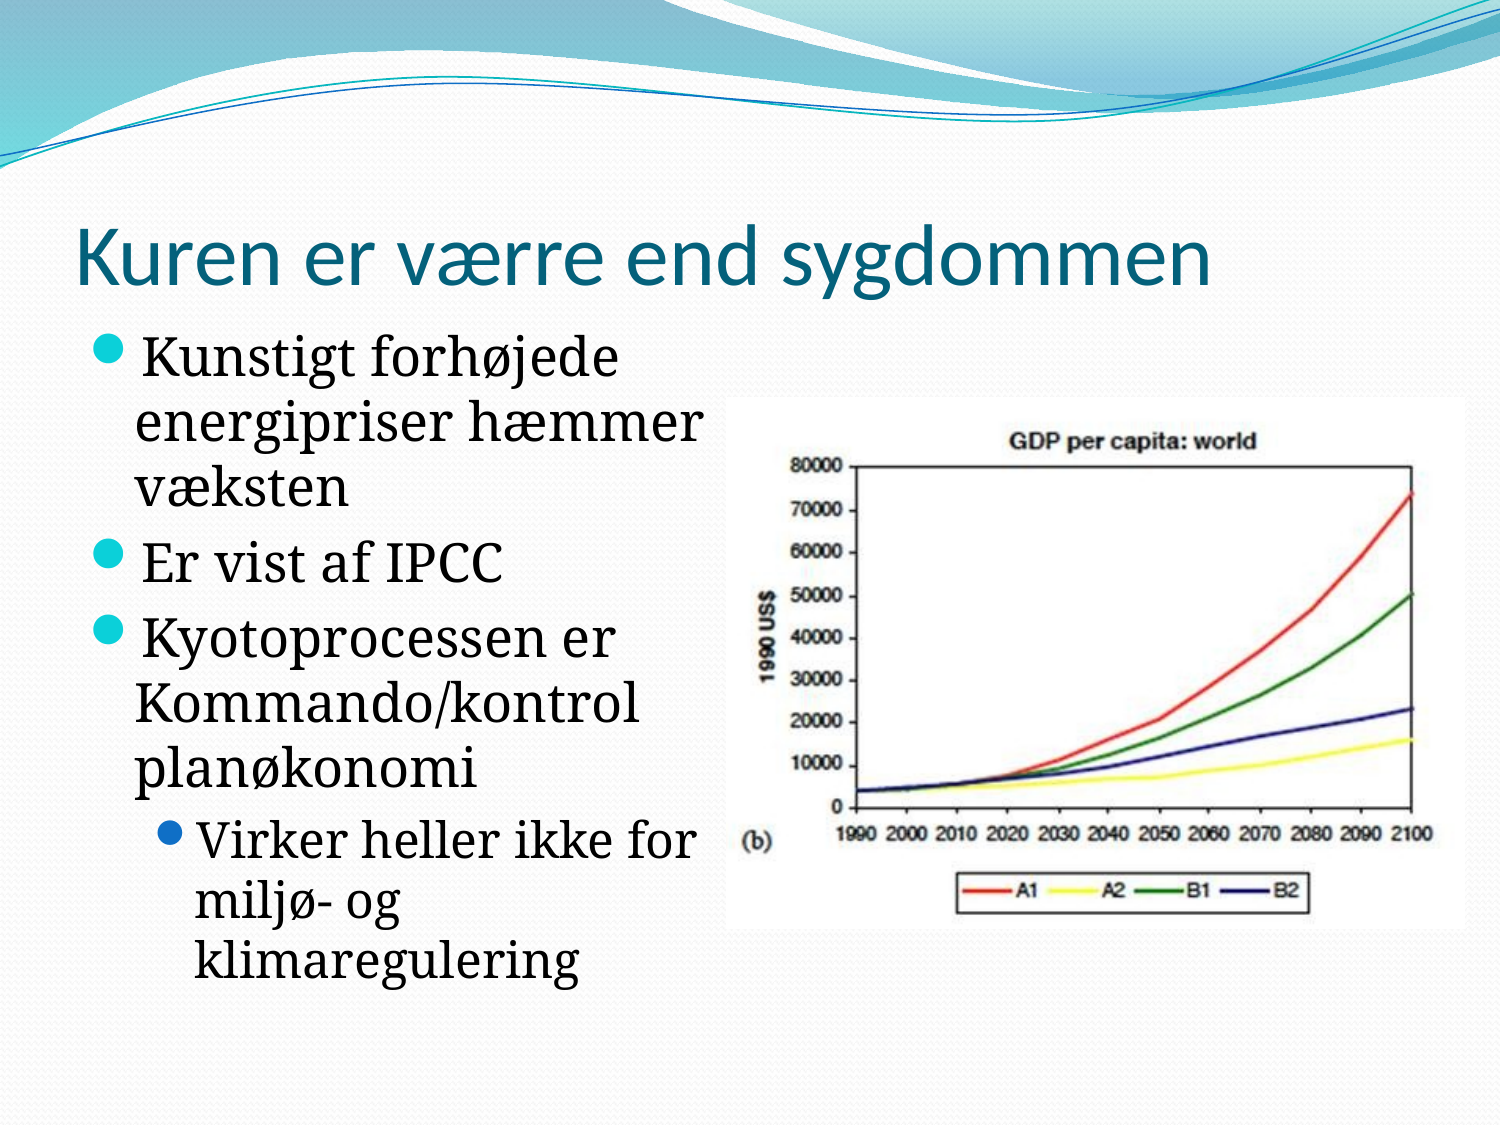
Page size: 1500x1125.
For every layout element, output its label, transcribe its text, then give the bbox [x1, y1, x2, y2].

title Kuren er værre end sygdommen [75, 115, 1425, 303]
list Kunstigt forhøjede energipriser hæmmer væksten Er vist af IPCC Kyotoprocessen er Kommando/kontrol planøkonomi Virker heller ikke for miljø- og klimaregulering [75, 314, 738, 1043]
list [726, 396, 1466, 929]
